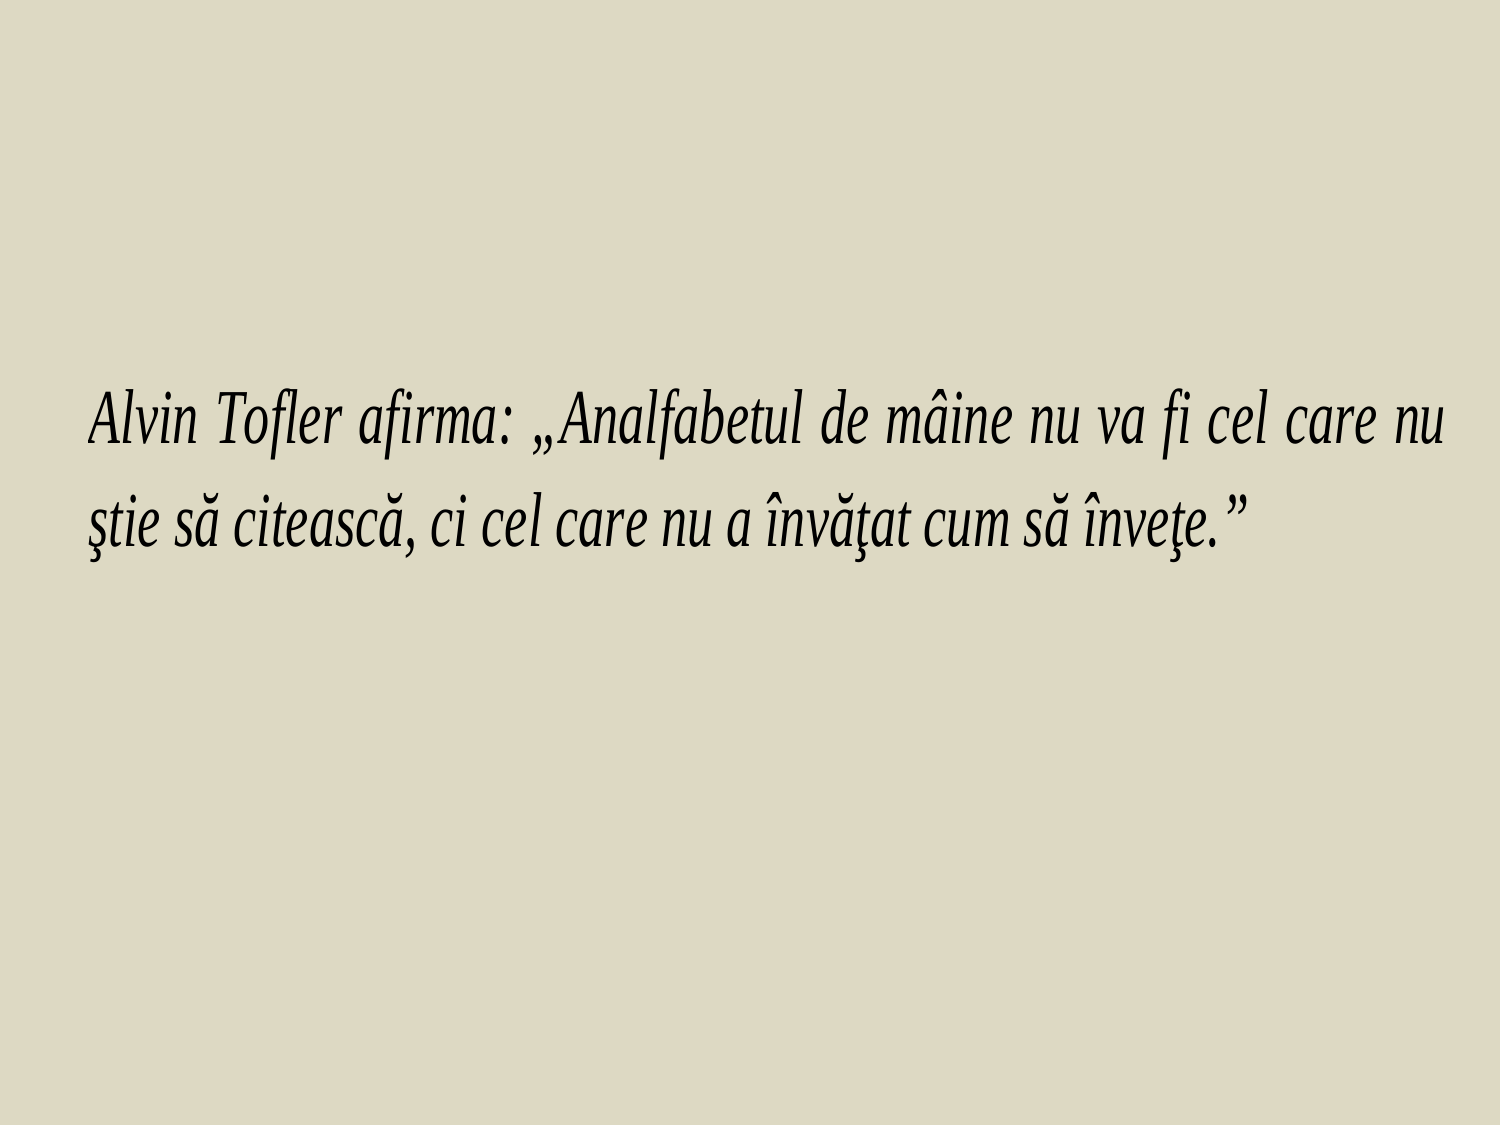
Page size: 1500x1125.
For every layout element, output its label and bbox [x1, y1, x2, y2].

picture [88, 373, 1448, 623]
